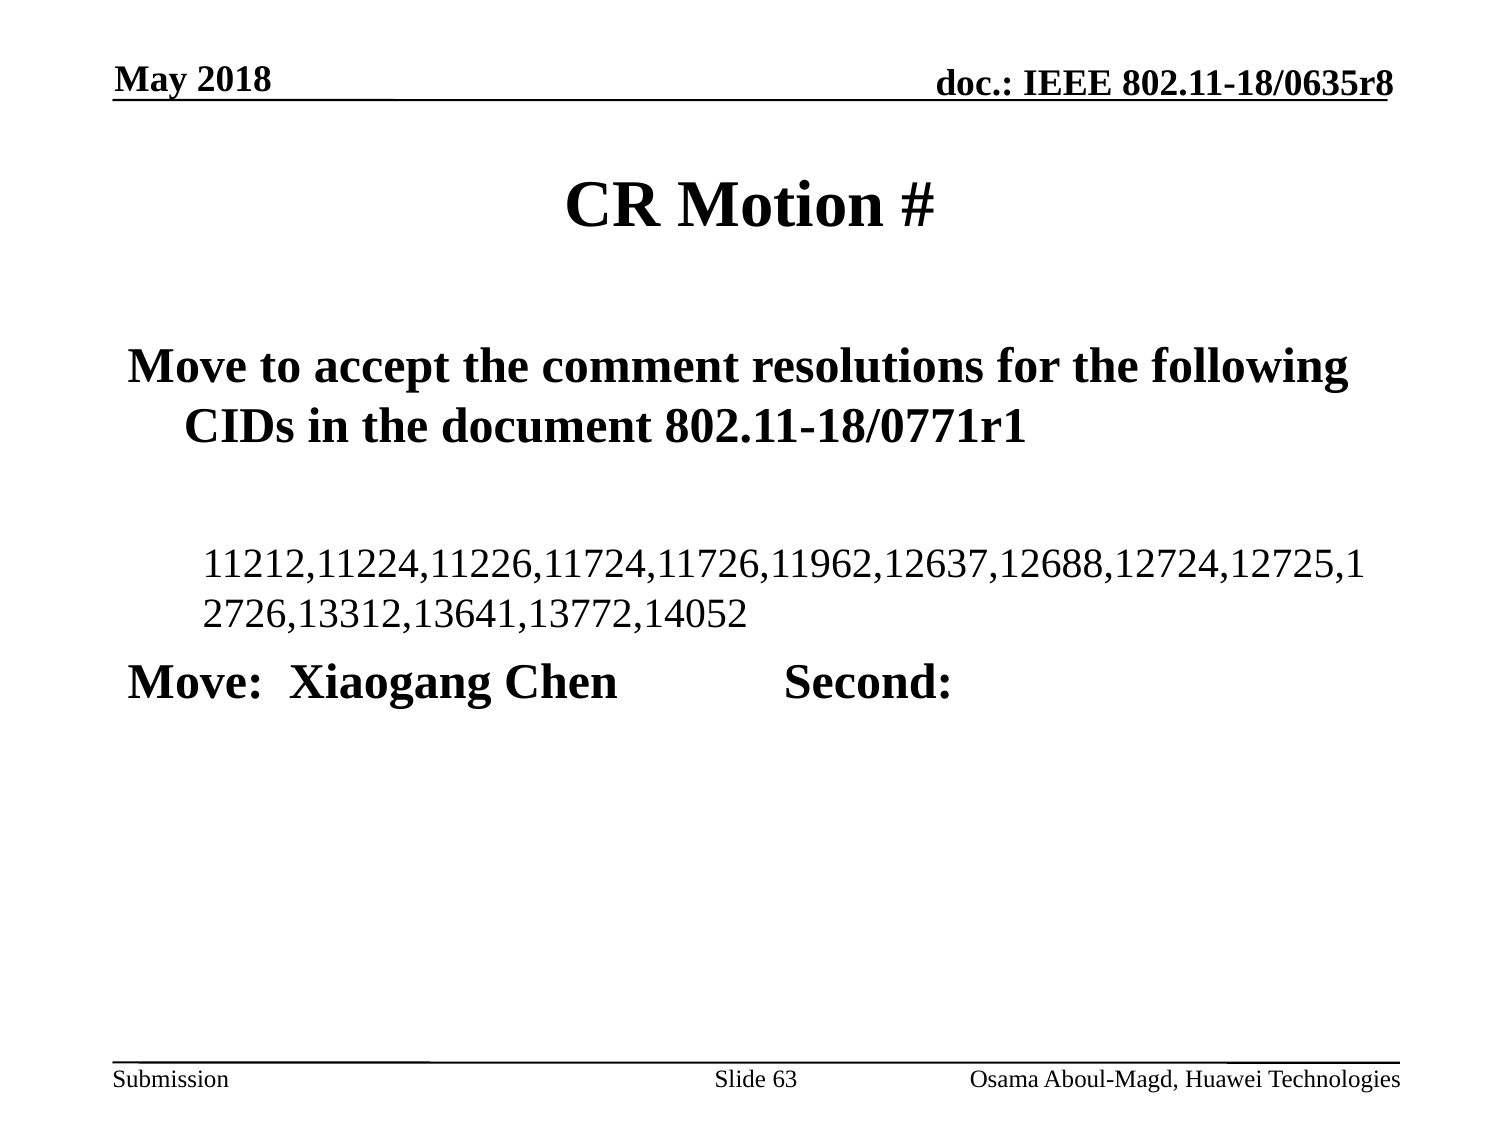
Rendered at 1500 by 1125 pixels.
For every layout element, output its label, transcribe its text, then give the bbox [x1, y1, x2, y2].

footer Osama Aboul-Magd, Huawei Technologies [878, 1061, 1402, 1093]
list Move to accept the comment resolutions for the following CIDs in the document 802.11-18/0771r1 11212,11224,11226,11724,11726,11962,12637,12688,12724,12725,12726,13312,13641,13772,14052 Move: Xiaogang Chen Second: [112, 324, 1388, 1000]
slide_number Slide 63 [712, 1061, 800, 1123]
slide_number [114, 54, 423, 100]
title CR Motion # [112, 112, 1388, 288]
